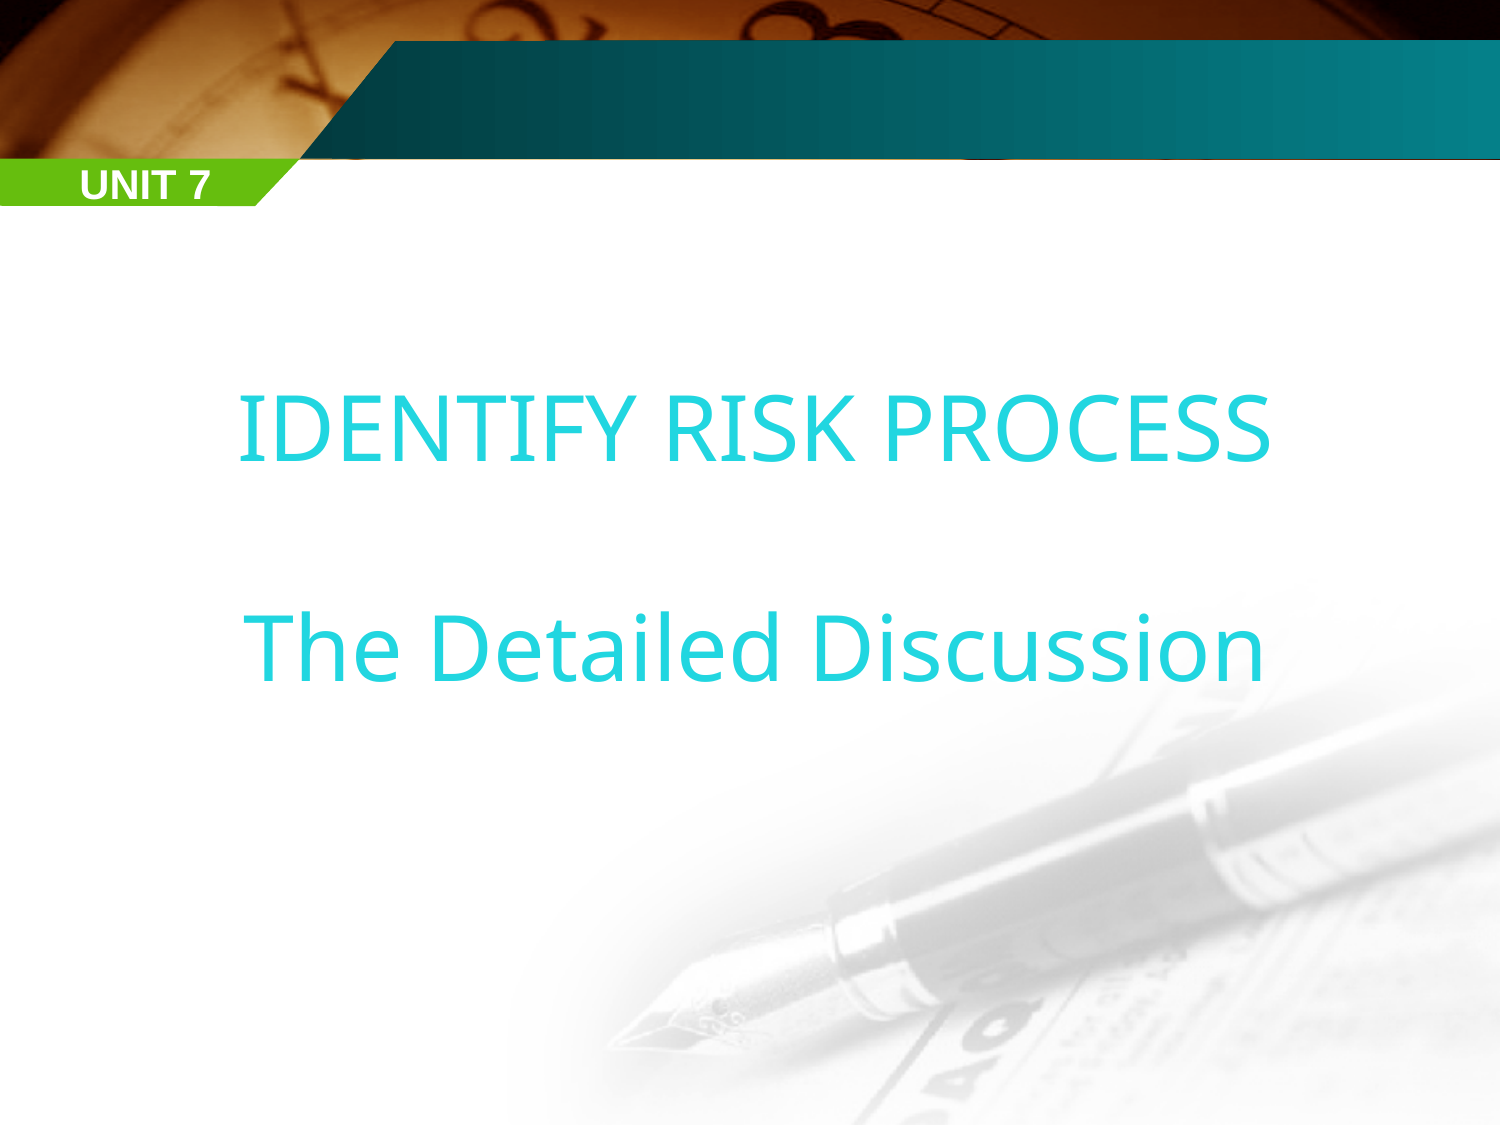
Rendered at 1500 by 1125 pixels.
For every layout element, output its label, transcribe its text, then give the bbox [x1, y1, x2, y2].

picture [0, 0, 1500, 158]
picture [490, 448, 1500, 1125]
text_box IDENTIFY RISK PROCESS The Detailed Discussion [199, 362, 1313, 708]
text_box UNIT 7 [0, 149, 296, 215]
